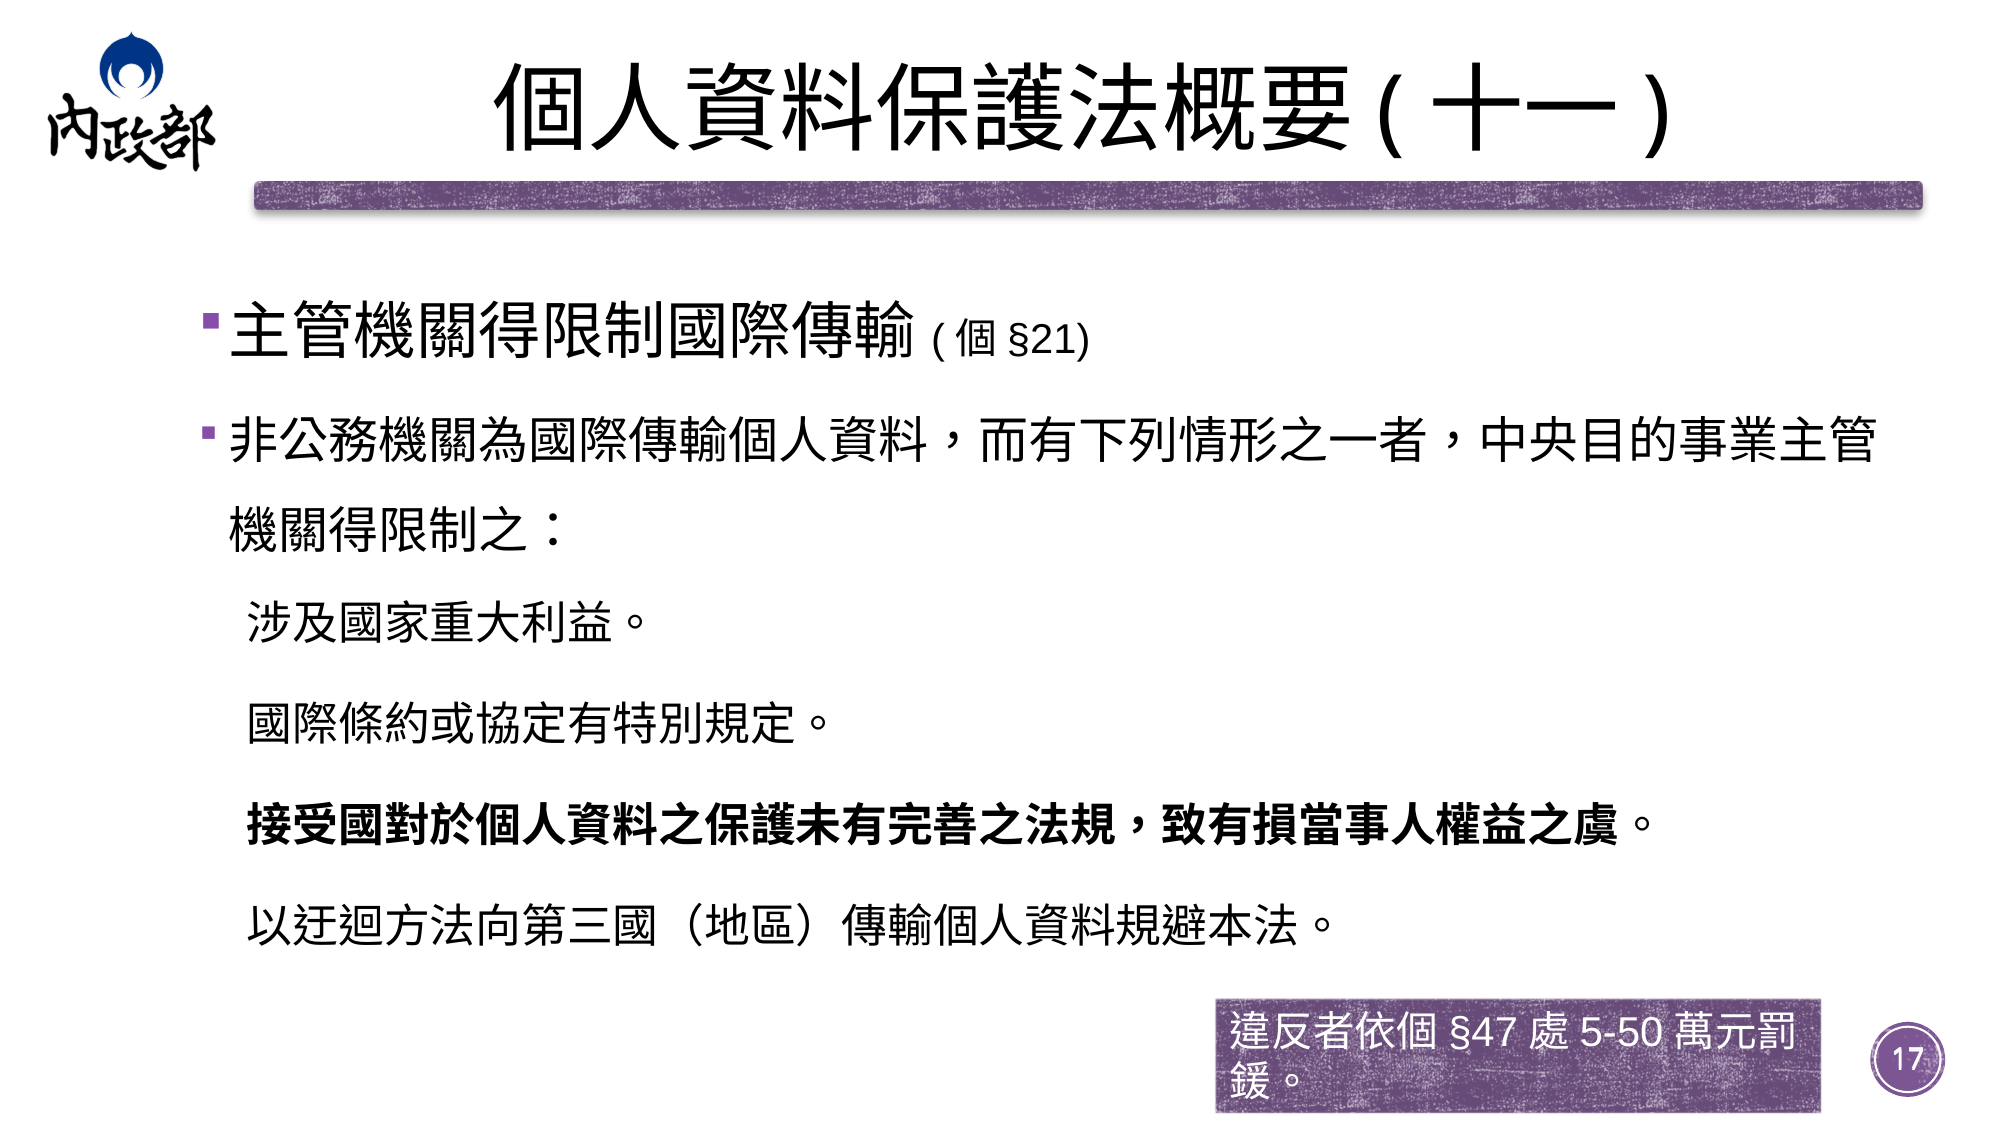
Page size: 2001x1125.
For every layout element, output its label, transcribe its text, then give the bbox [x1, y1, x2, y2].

text_box 違反者依個§47處5-50萬元罰鍰。 [1217, 1001, 1820, 1112]
slide_number 17 [1855, 1030, 1961, 1091]
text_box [224, 579, 1821, 976]
picture [47, 31, 216, 172]
list 主管機關得限制國際傳輸(個§21) 非公務機關為國際傳輸個人資料，而有下列情形之一者，中央目的事業主管機關得限制之： [138, 268, 1907, 576]
title 個人資料保護法概要(十一) [256, 56, 1907, 169]
